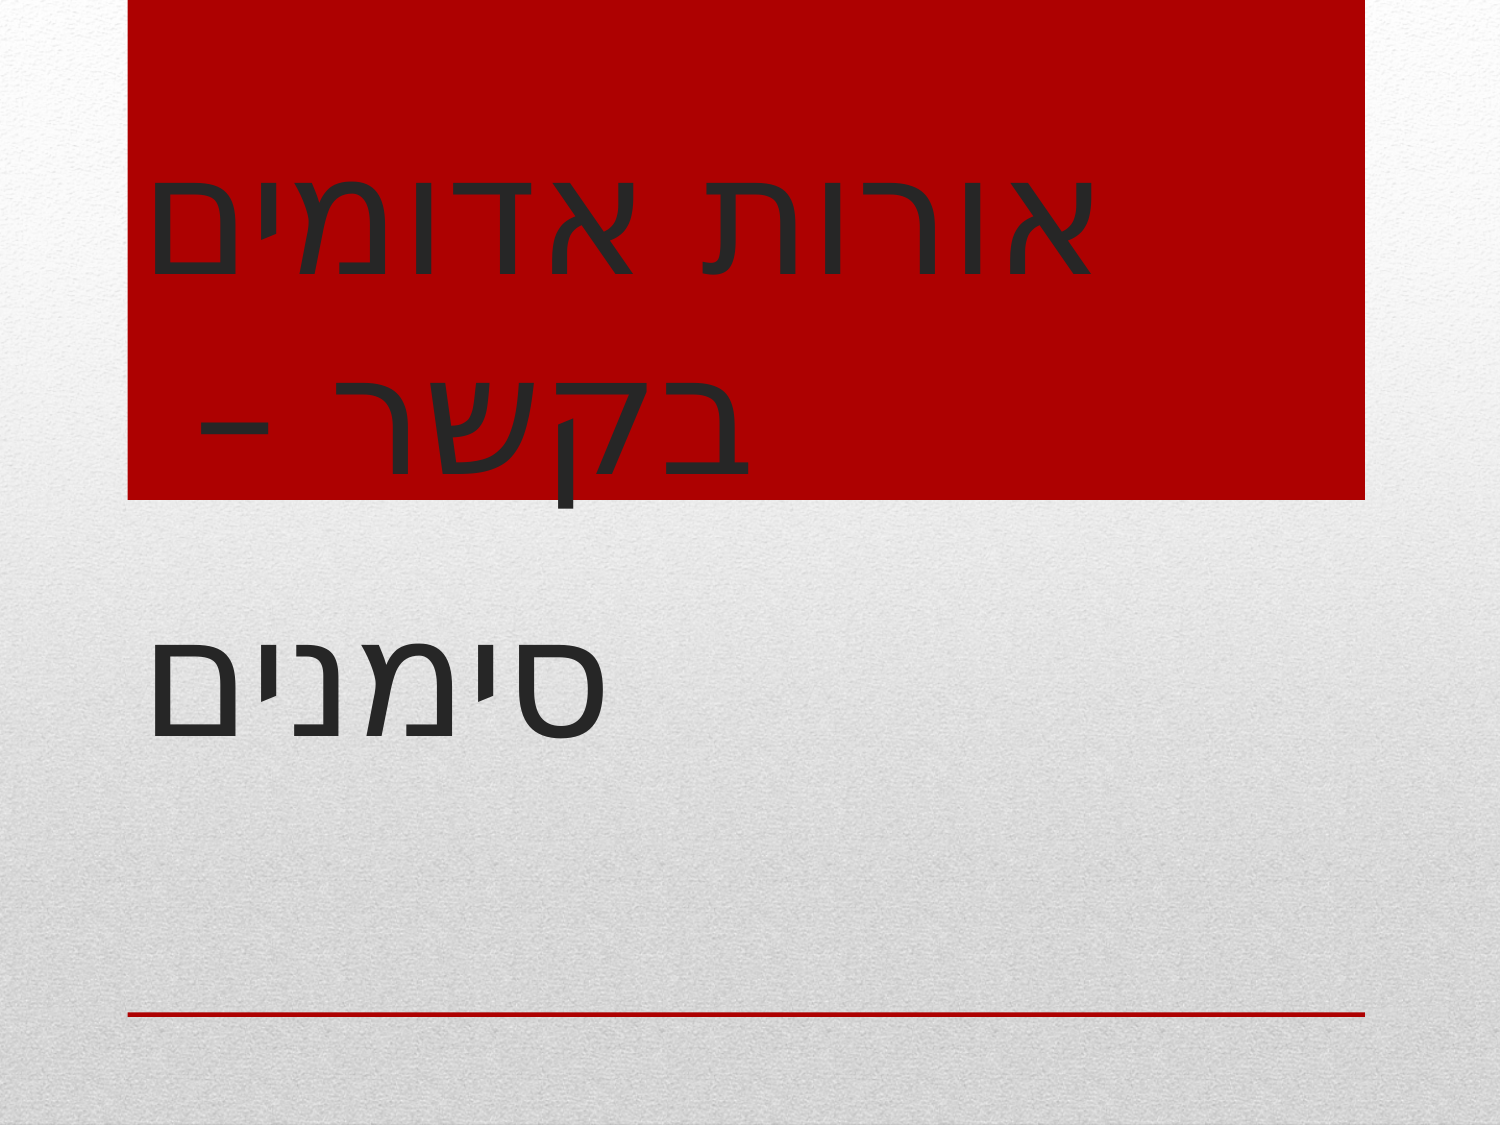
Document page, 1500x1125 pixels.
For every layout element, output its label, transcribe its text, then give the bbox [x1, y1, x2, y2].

title אורות אדומים בקשר – [125, 113, 1363, 516]
subtitle סימנים [125, 562, 1250, 811]
